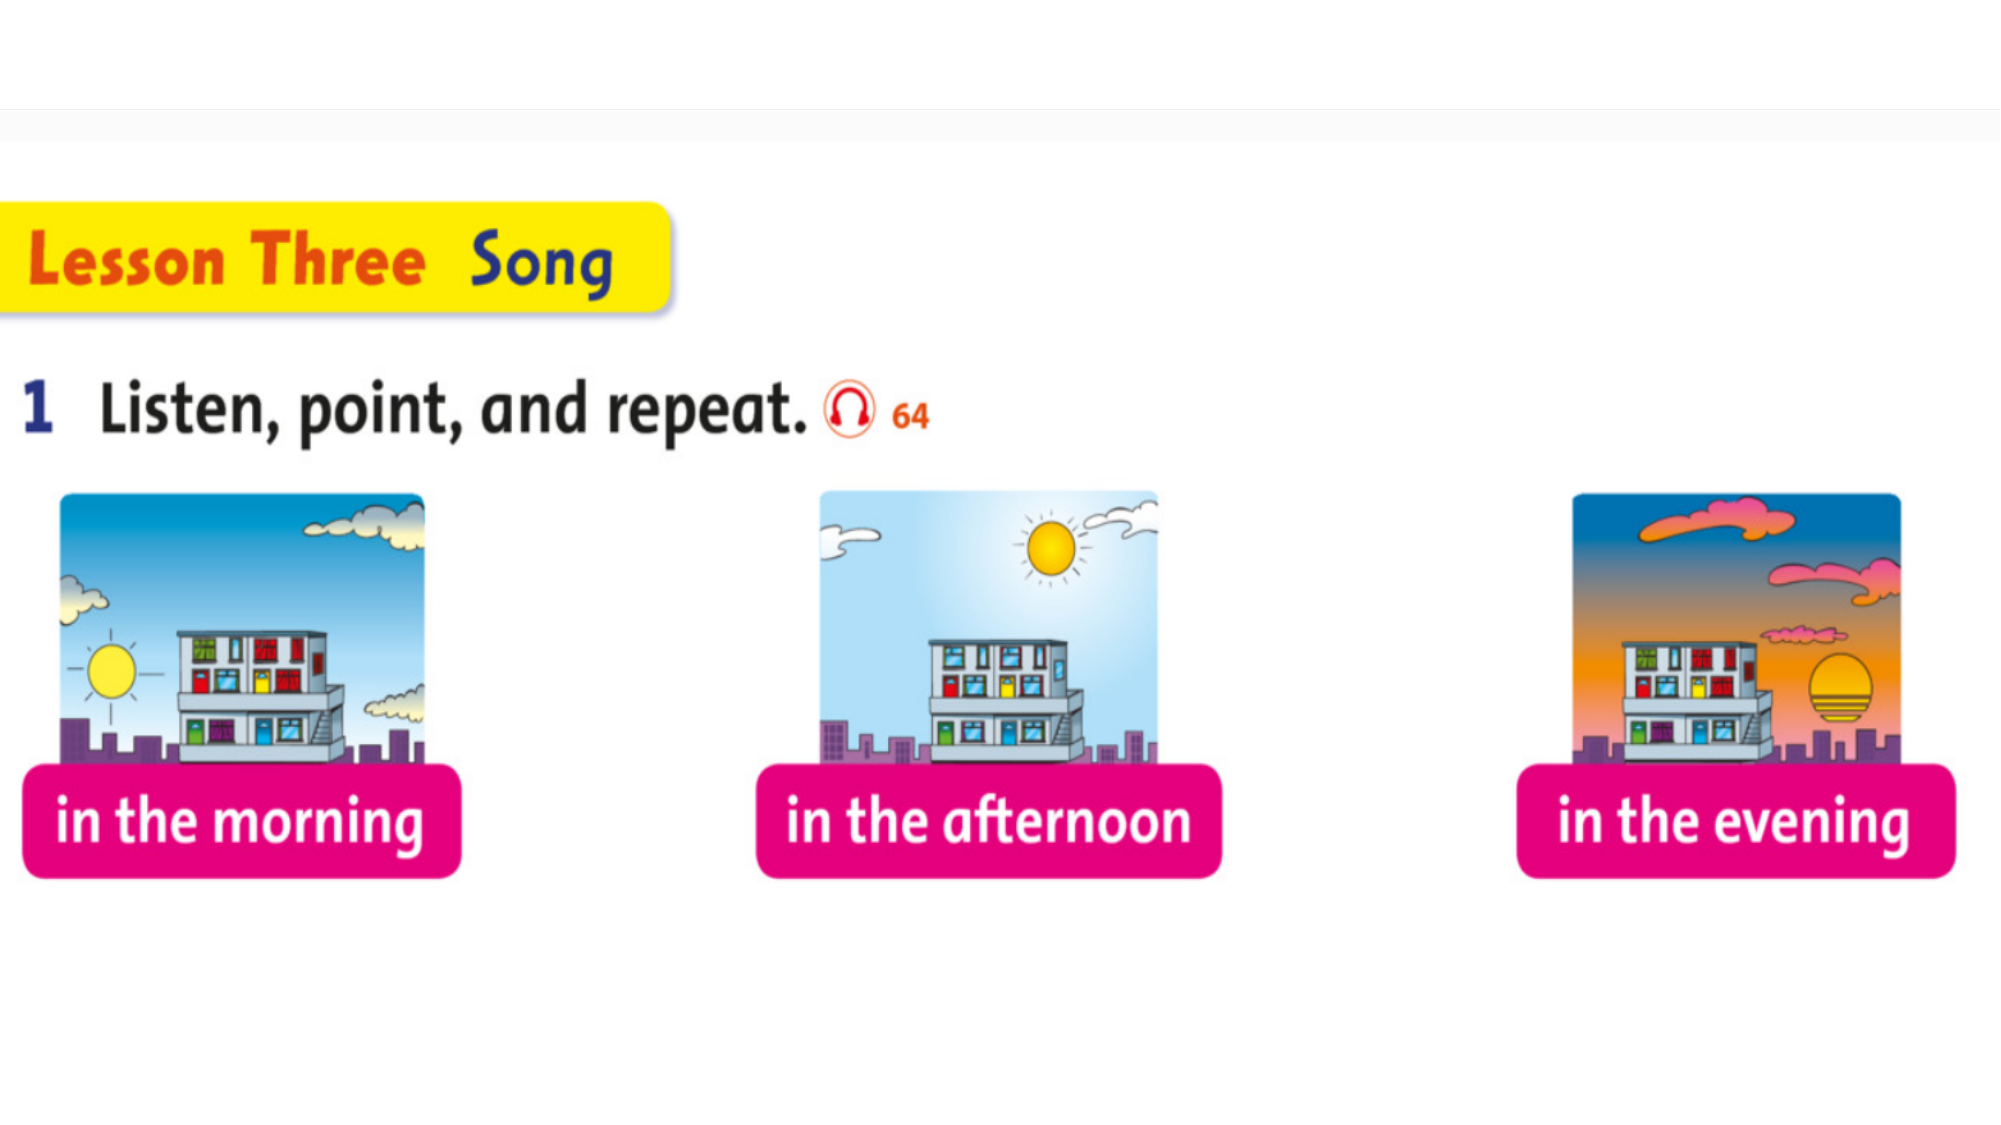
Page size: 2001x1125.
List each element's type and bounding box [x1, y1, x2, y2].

list [0, 109, 2000, 890]
